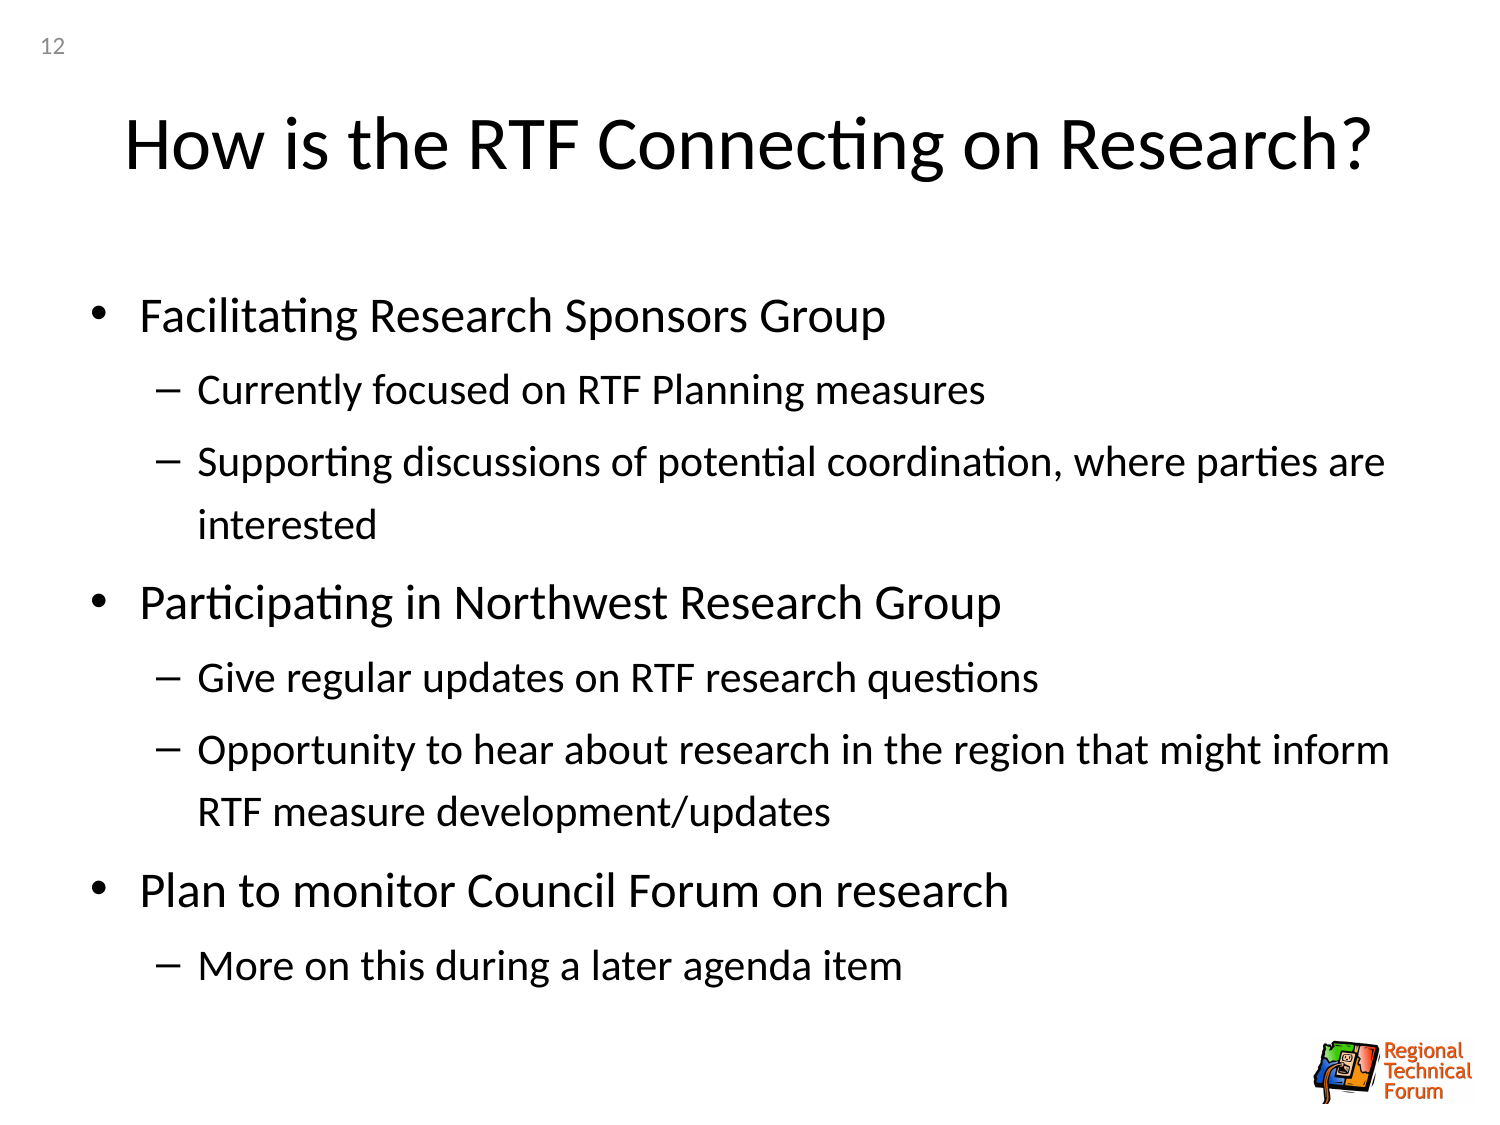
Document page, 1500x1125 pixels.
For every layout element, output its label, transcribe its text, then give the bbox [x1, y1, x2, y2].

title How is the RTF Connecting on Research? [75, 45, 1425, 233]
picture [1312, 1037, 1474, 1104]
list Facilitating Research Sponsors Group Currently focused on RTF Planning measures Supporting discussions of potential coordination, where parties are interested Participating in Northwest Research Group Give regular updates on RTF research questions Opportunity to hear about research in the region that might inform RTF measure development/updates Plan to monitor Council Forum on research More on this during a later agenda item [75, 262, 1425, 1005]
slide_number 12 [24, 15, 375, 75]
